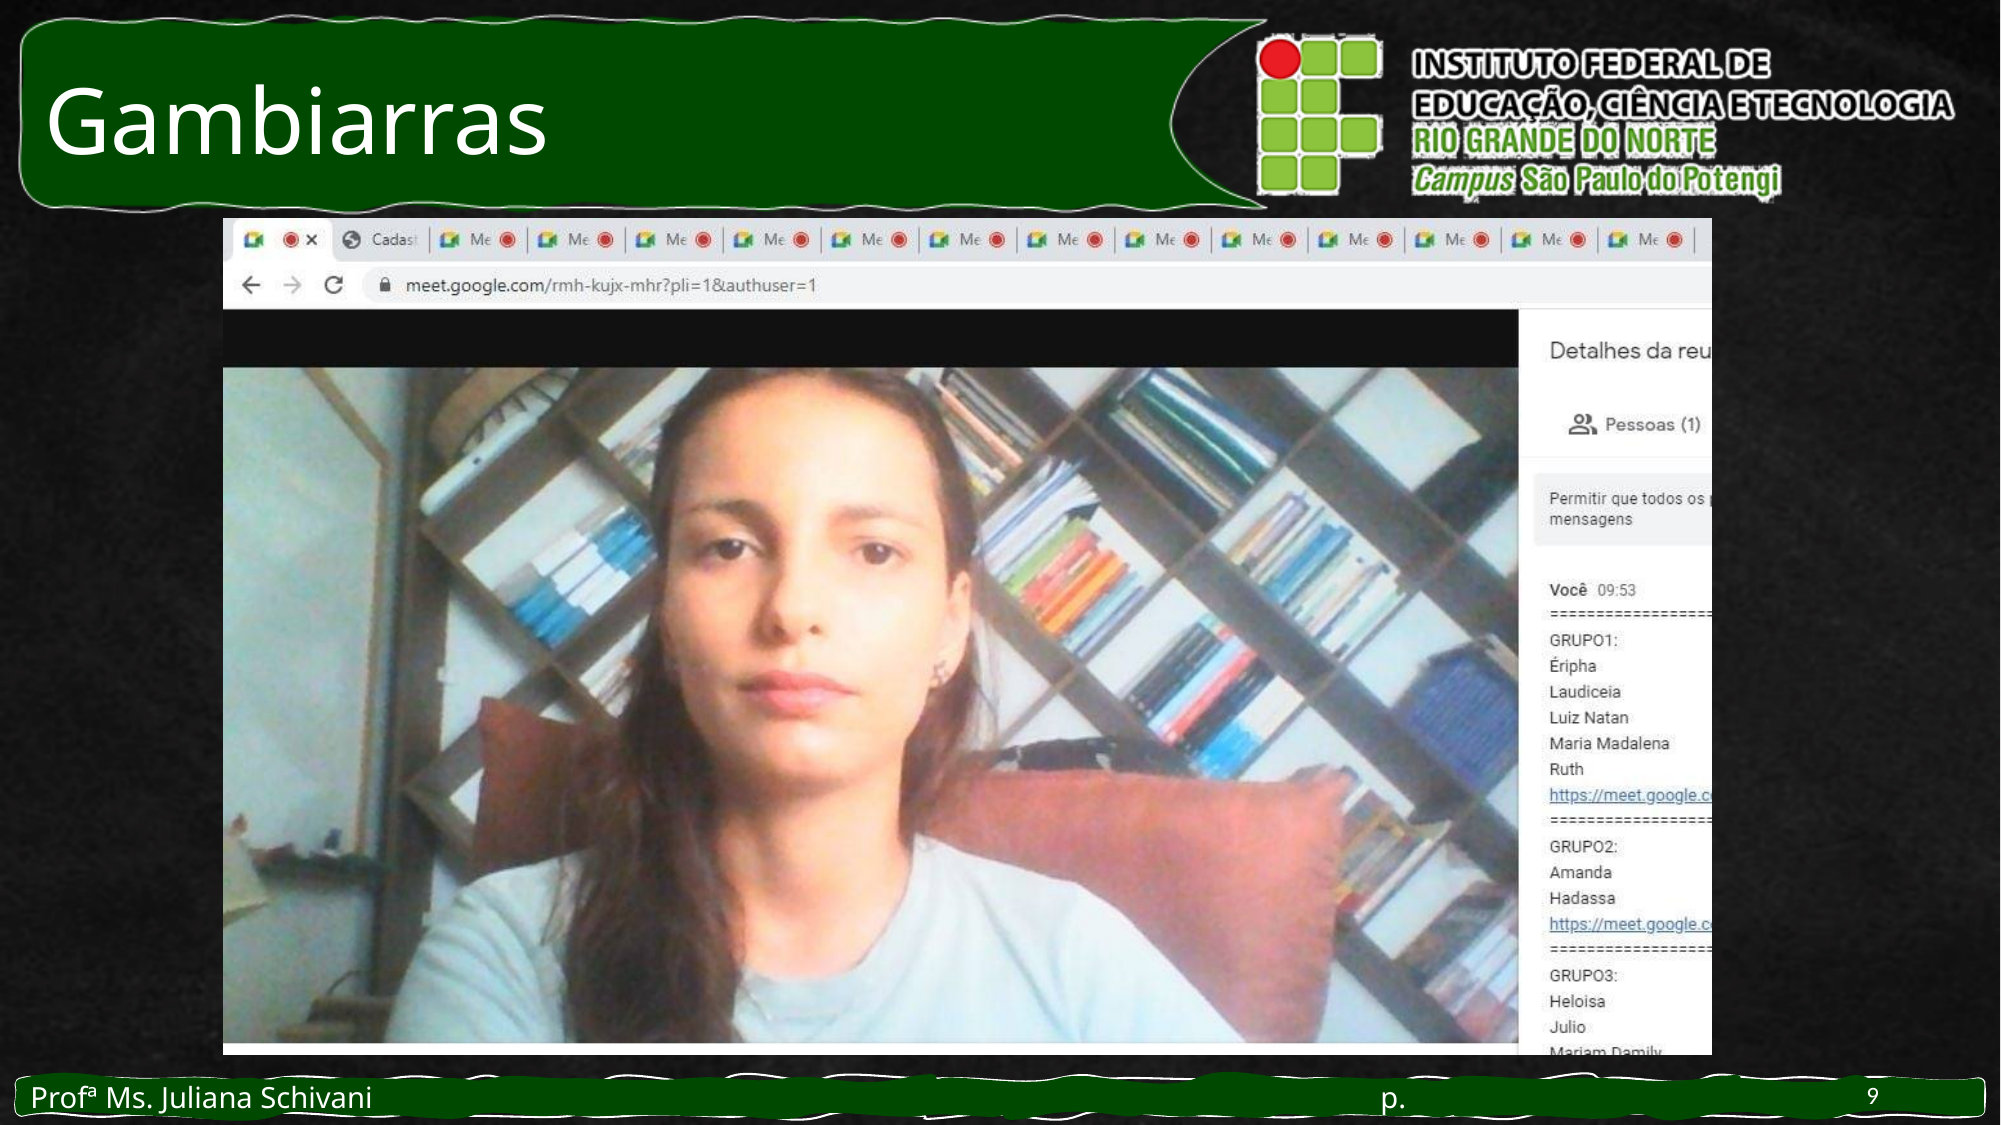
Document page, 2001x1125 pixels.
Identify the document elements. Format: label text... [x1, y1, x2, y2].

text_box Gambiarras [29, 54, 1114, 195]
picture [1894, 1111, 1949, 1116]
picture [831, 1076, 895, 1082]
picture [1128, 1079, 1182, 1083]
picture [0, 0, 2001, 1125]
picture [801, 1113, 826, 1118]
picture [732, 1075, 777, 1080]
picture [1039, 1112, 1083, 1118]
slide_number 9 [1516, 1065, 1894, 1125]
text_box Profª Ms. Juliana Schivani p. [14, 1071, 1516, 1121]
text_box Profª Ms. Juliana Schivani p. [1894, 1076, 1987, 1119]
